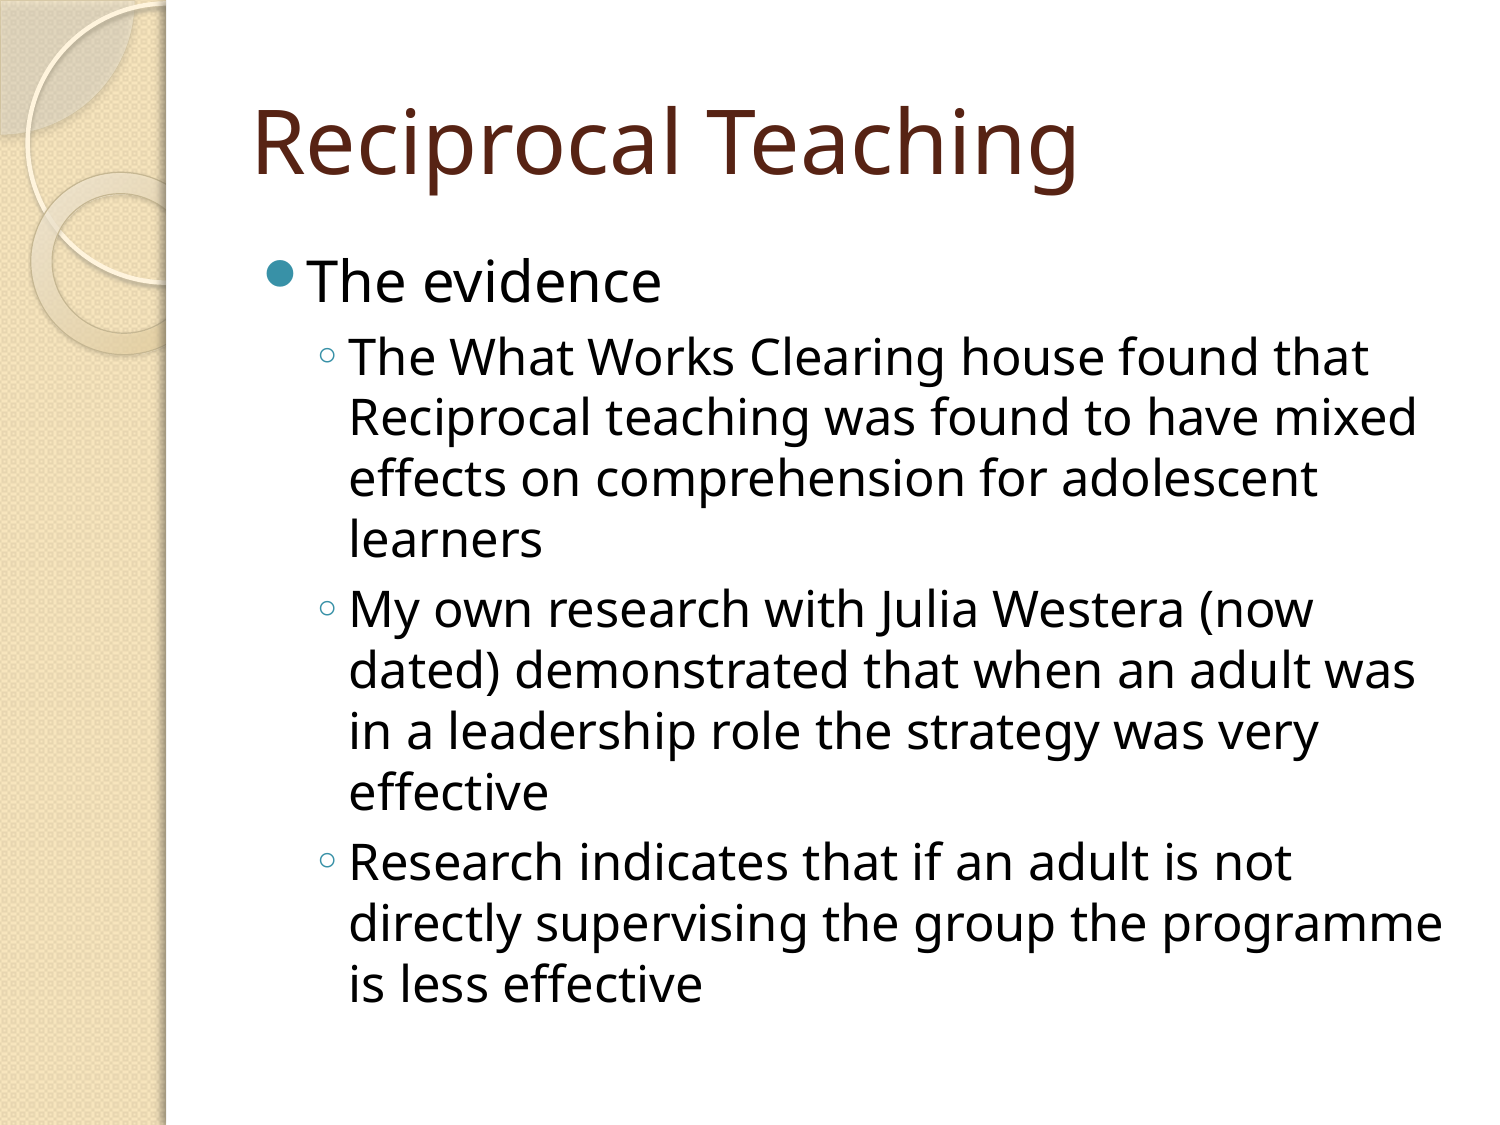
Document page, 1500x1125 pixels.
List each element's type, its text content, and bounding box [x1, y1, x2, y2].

title Reciprocal Teaching [235, 45, 1466, 233]
list The evidence The What Works Clearing house found that Reciprocal teaching was found to have mixed effects on comprehension for adolescent learners My own research with Julia Westera (now dated) demonstrated that when an adult was in a leadership role the strategy was very effective Research indicates that if an adult is not directly supervising the group the programme is less effective [235, 237, 1466, 1025]
